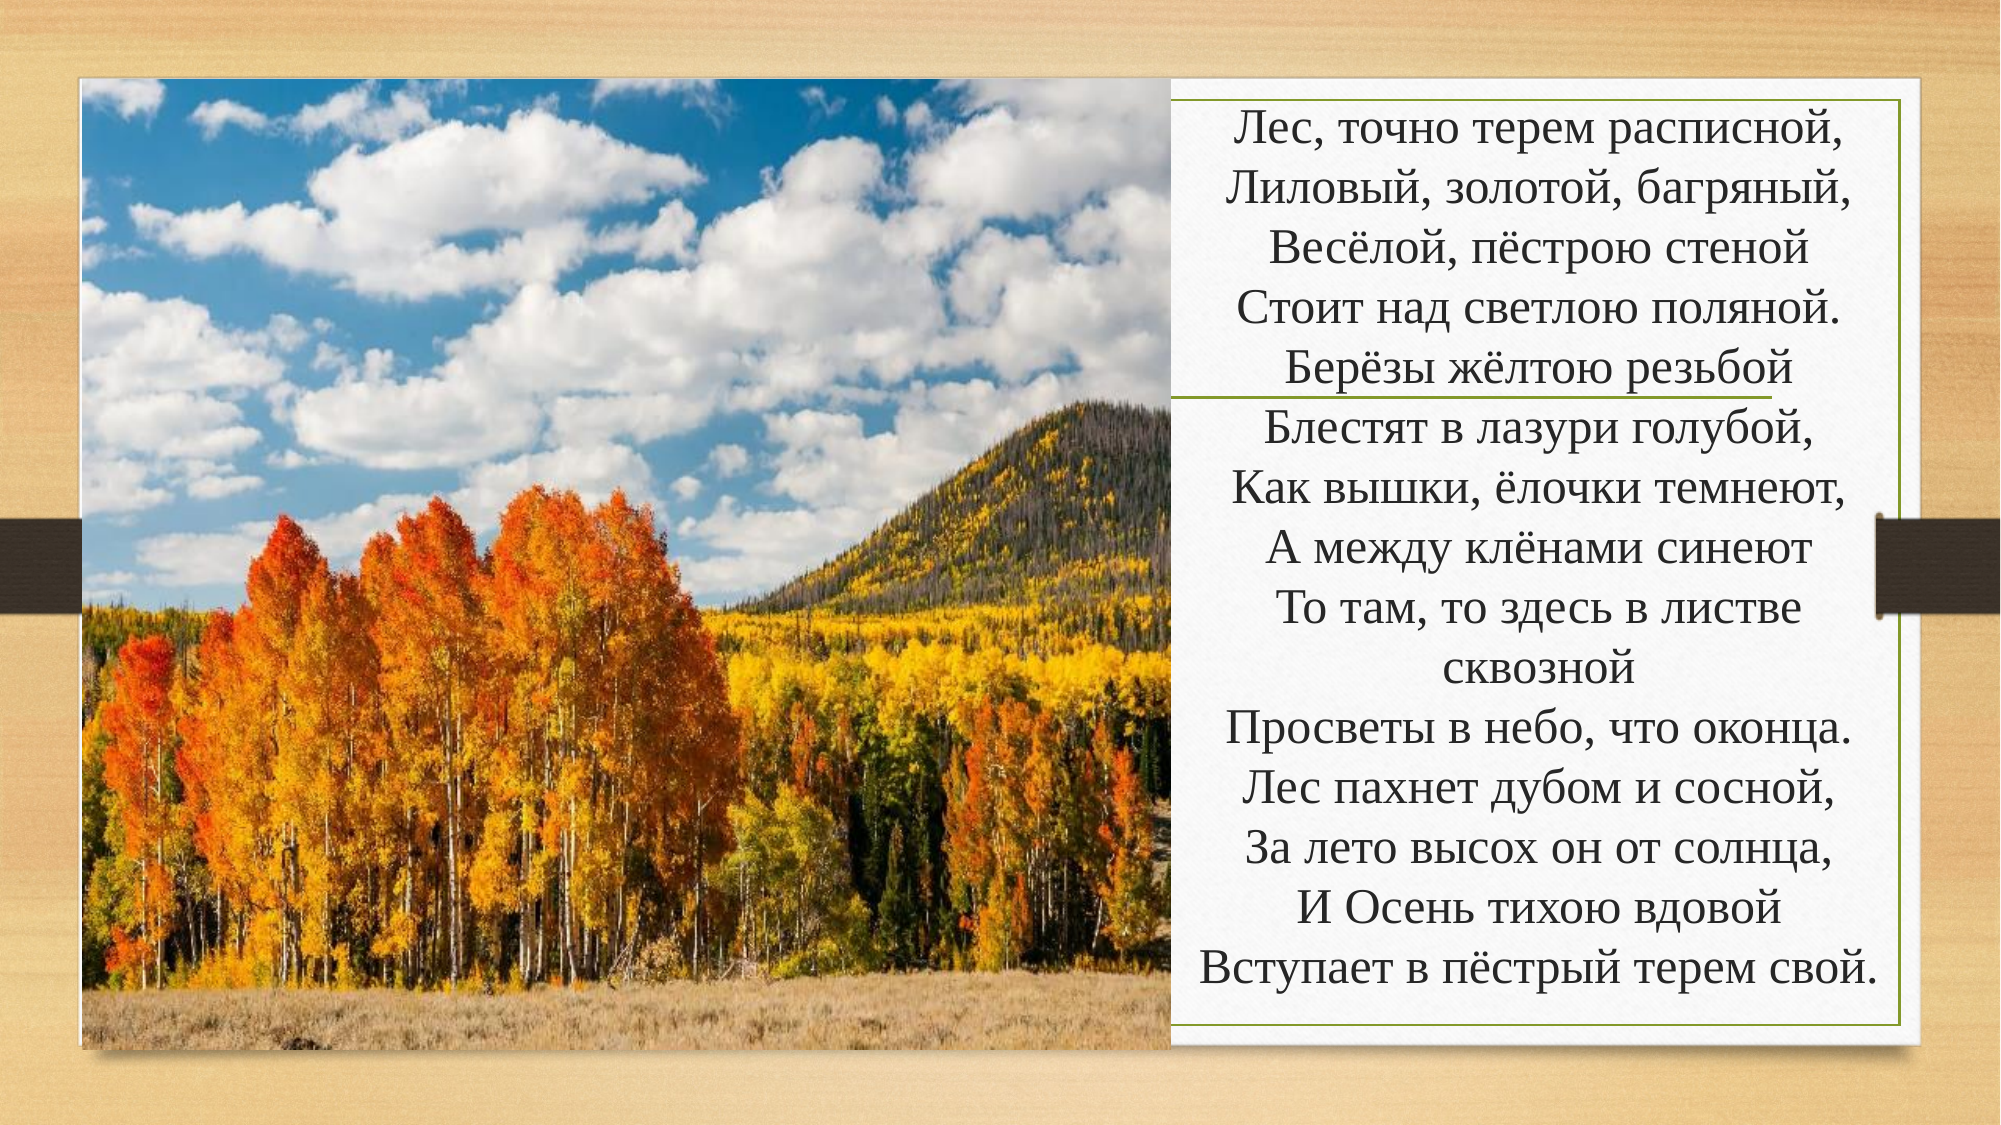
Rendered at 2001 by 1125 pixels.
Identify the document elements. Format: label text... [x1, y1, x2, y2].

title Лес, точно терем расписной, Лиловый, золотой, багряный, Весёлой, пёстрою стеной Стоит над светлою поляной. Берёзы жёлтою резьбой Блестят в лазури голубой, Как вышки, ёлочки темнеют, А между клёнами синеют То там, то здесь в листве сквозной Просветы в небо, что оконца. Лес пахнет дубом и сосной, За лето высох он от солнца, И Осень тихою вдовой Вступает в пёстрый терем свой. [1171, 436, 1910, 651]
picture [0, 0, 2001, 1125]
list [82, 79, 1171, 1051]
